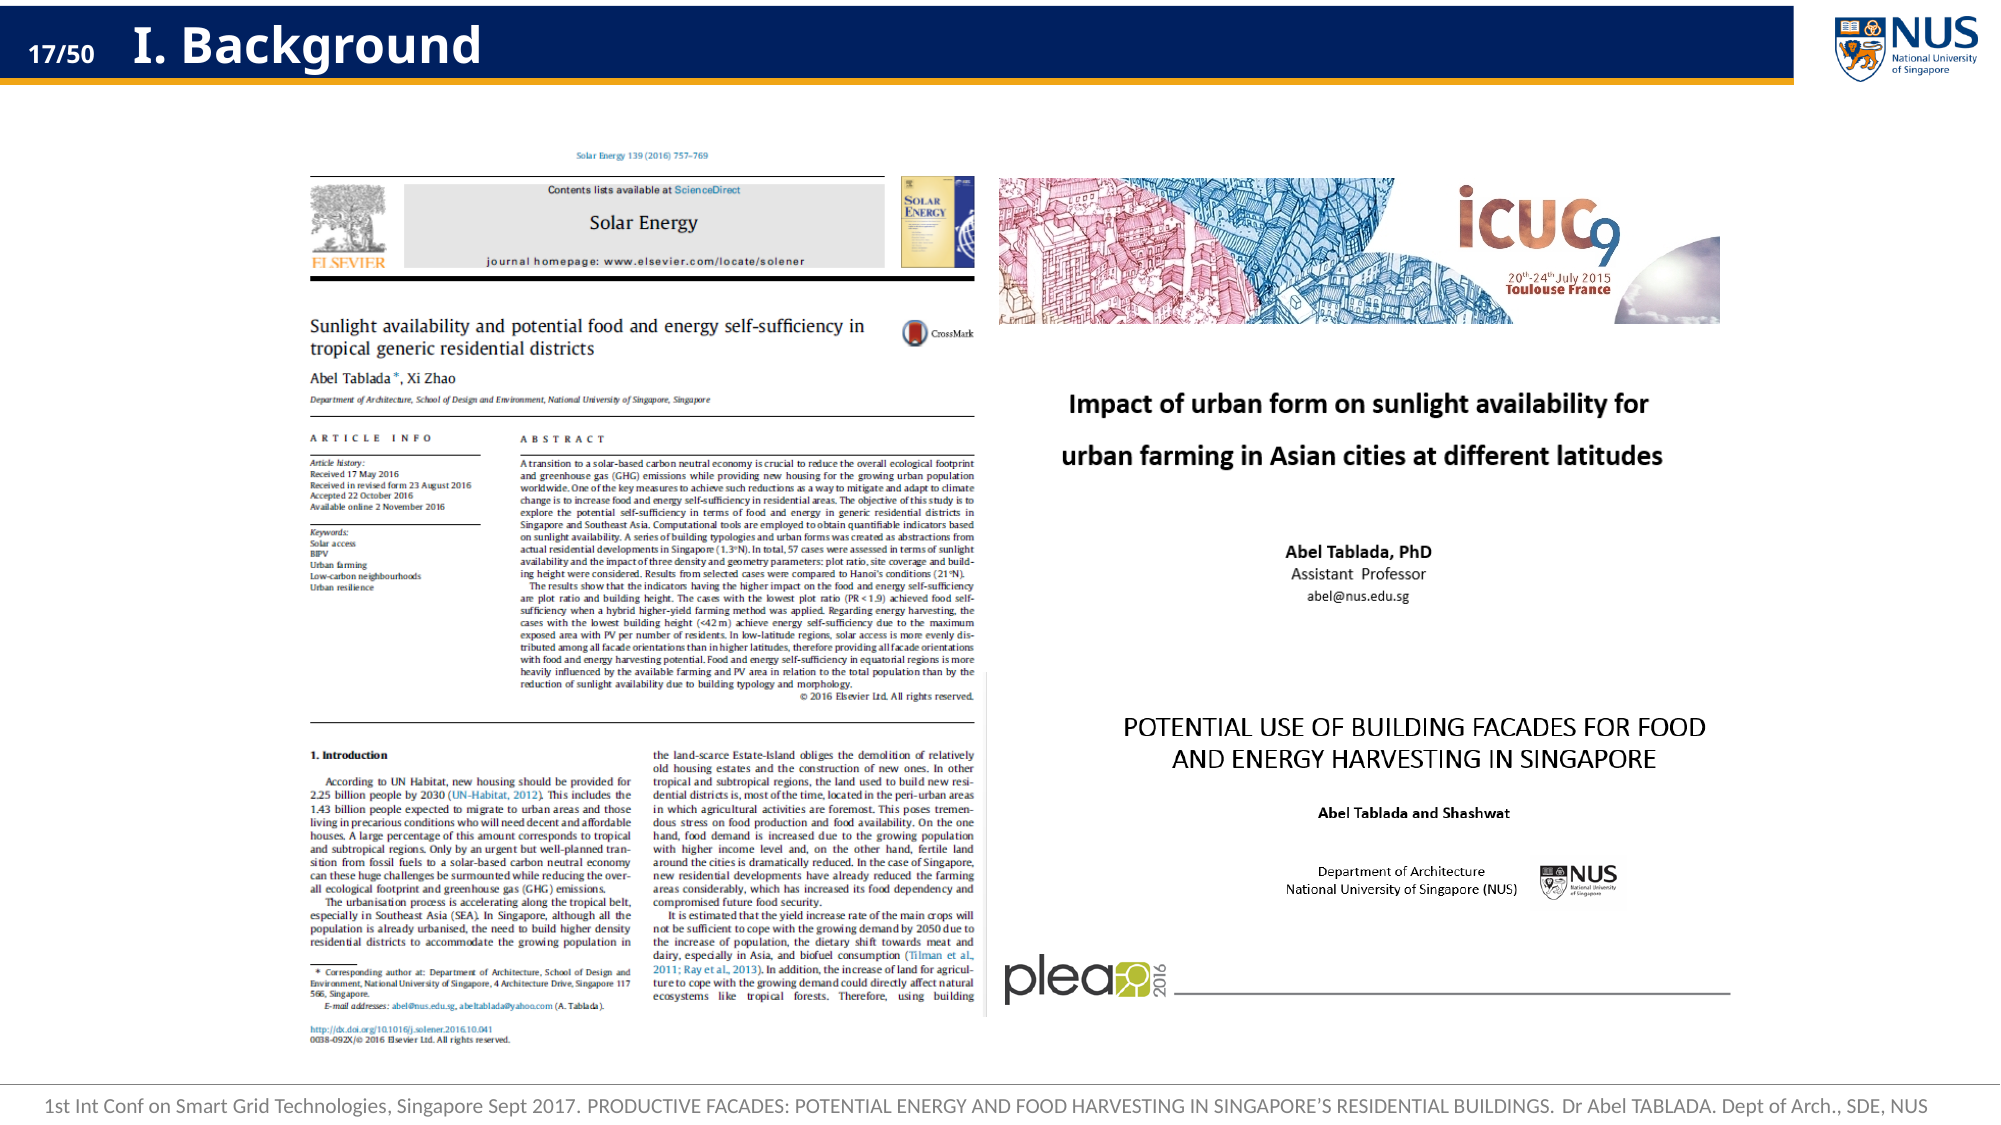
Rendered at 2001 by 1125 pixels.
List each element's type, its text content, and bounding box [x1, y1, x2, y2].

text_box 1st Int Conf on Smart Grid Technologies, Singapore Sept 2017. PRODUCTIVE FACADES: POTENTIAL ENERGY AND FOOD HARVESTING IN SINGAPORE’S RESIDENTIAL BUILDINGS. Dr Abel TABLADA. Dept of Arch., SDE, NUS [29, 1085, 1958, 1125]
text_box 17/50 I. Background [0, 5, 1794, 78]
picture [268, 96, 1738, 1083]
picture [1835, 16, 1978, 82]
